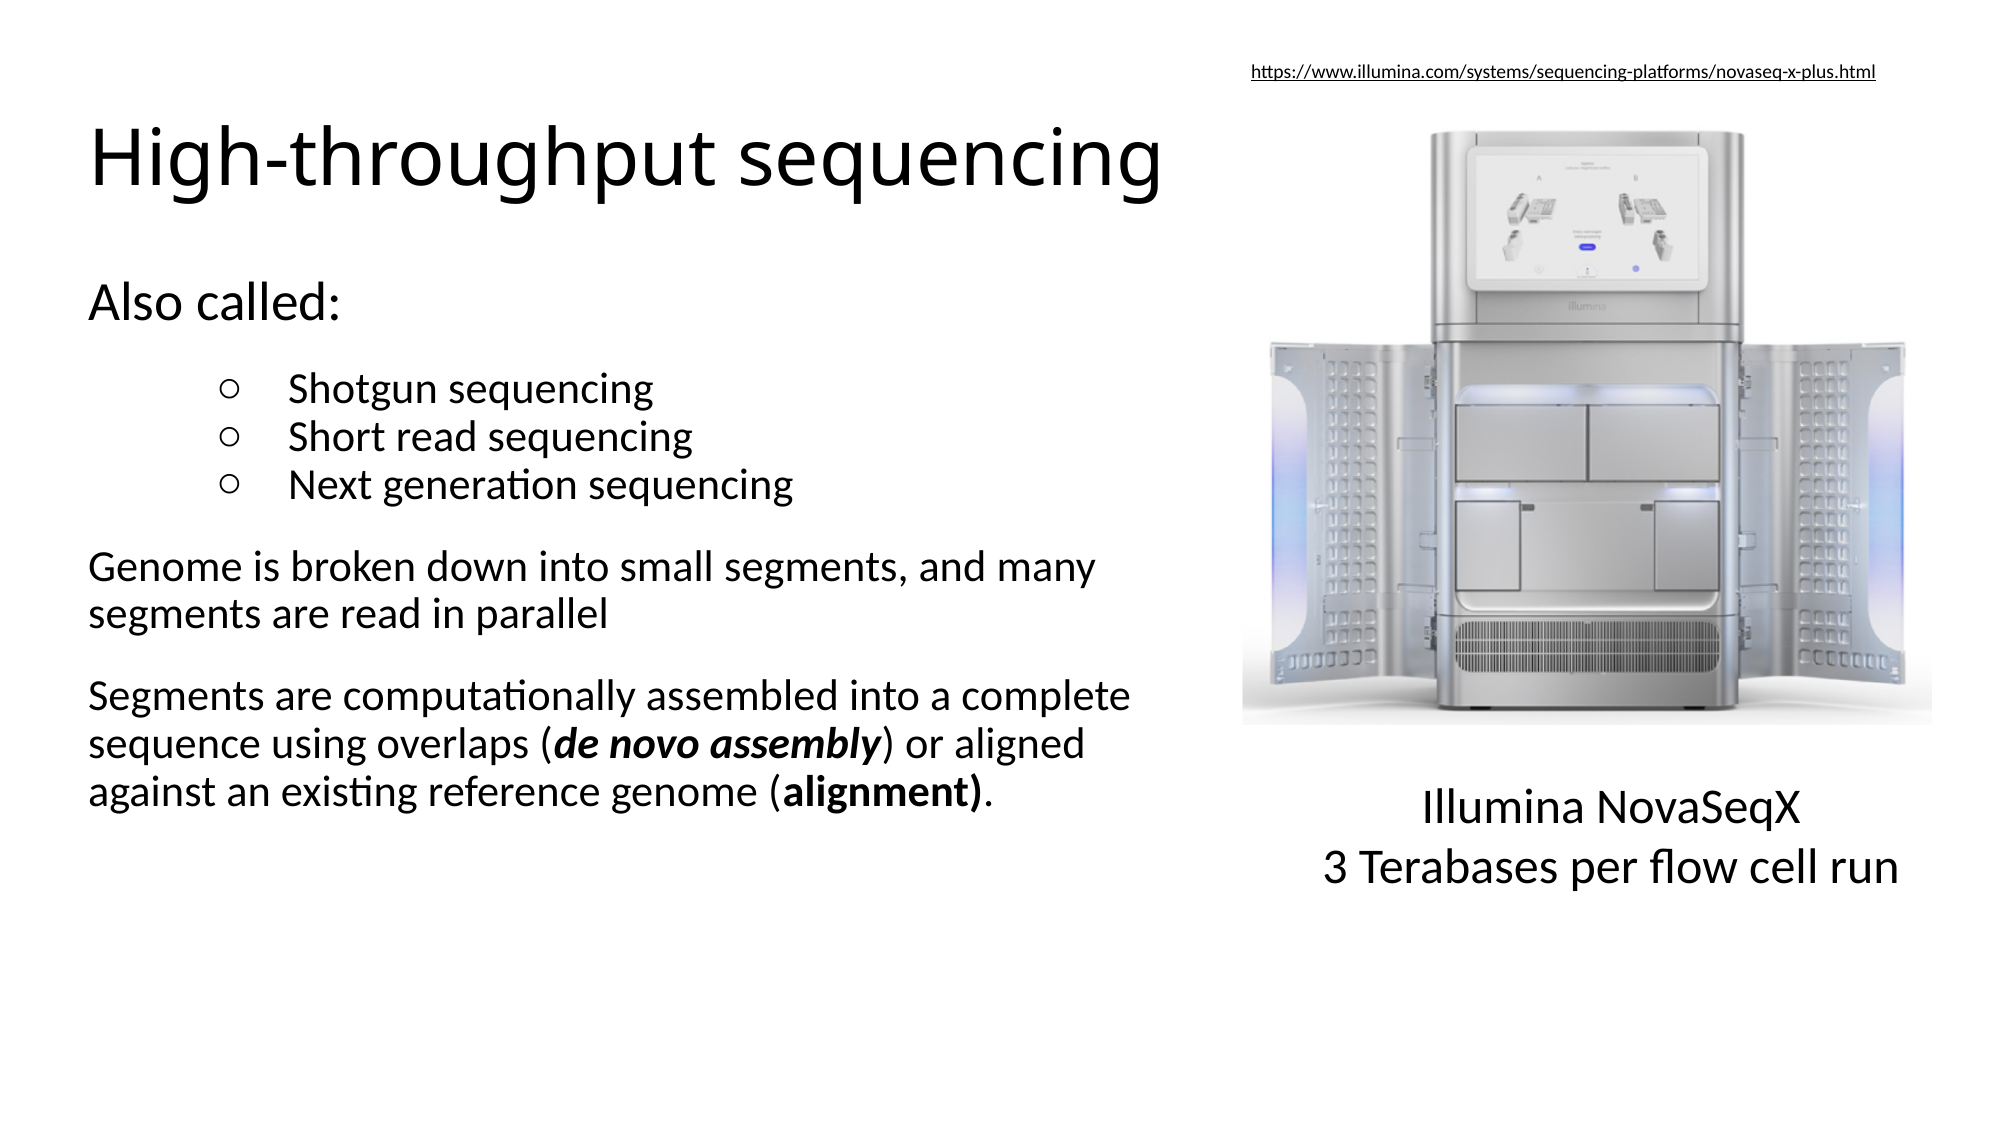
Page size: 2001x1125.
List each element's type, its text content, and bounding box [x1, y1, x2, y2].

list Also called: Shotgun sequencing Short read sequencing Next generation sequencing Genome is broken down into small segments, and many segments are read in parallel Segments are computationally assembled into a complete sequence using overlaps (de novo assembly) or aligned against an existing reference genome (alignment). [68, 252, 1201, 1000]
title High-throughput sequencing [68, 97, 1932, 223]
text_box Illumina NovaSeqX 3 Terabases per flow cell run [1300, 753, 1923, 914]
text_box https://www.illumina.com/systems/sequencing-platforms/novaseq-x-plus.html [1231, 47, 2000, 95]
picture [1210, 111, 1943, 725]
